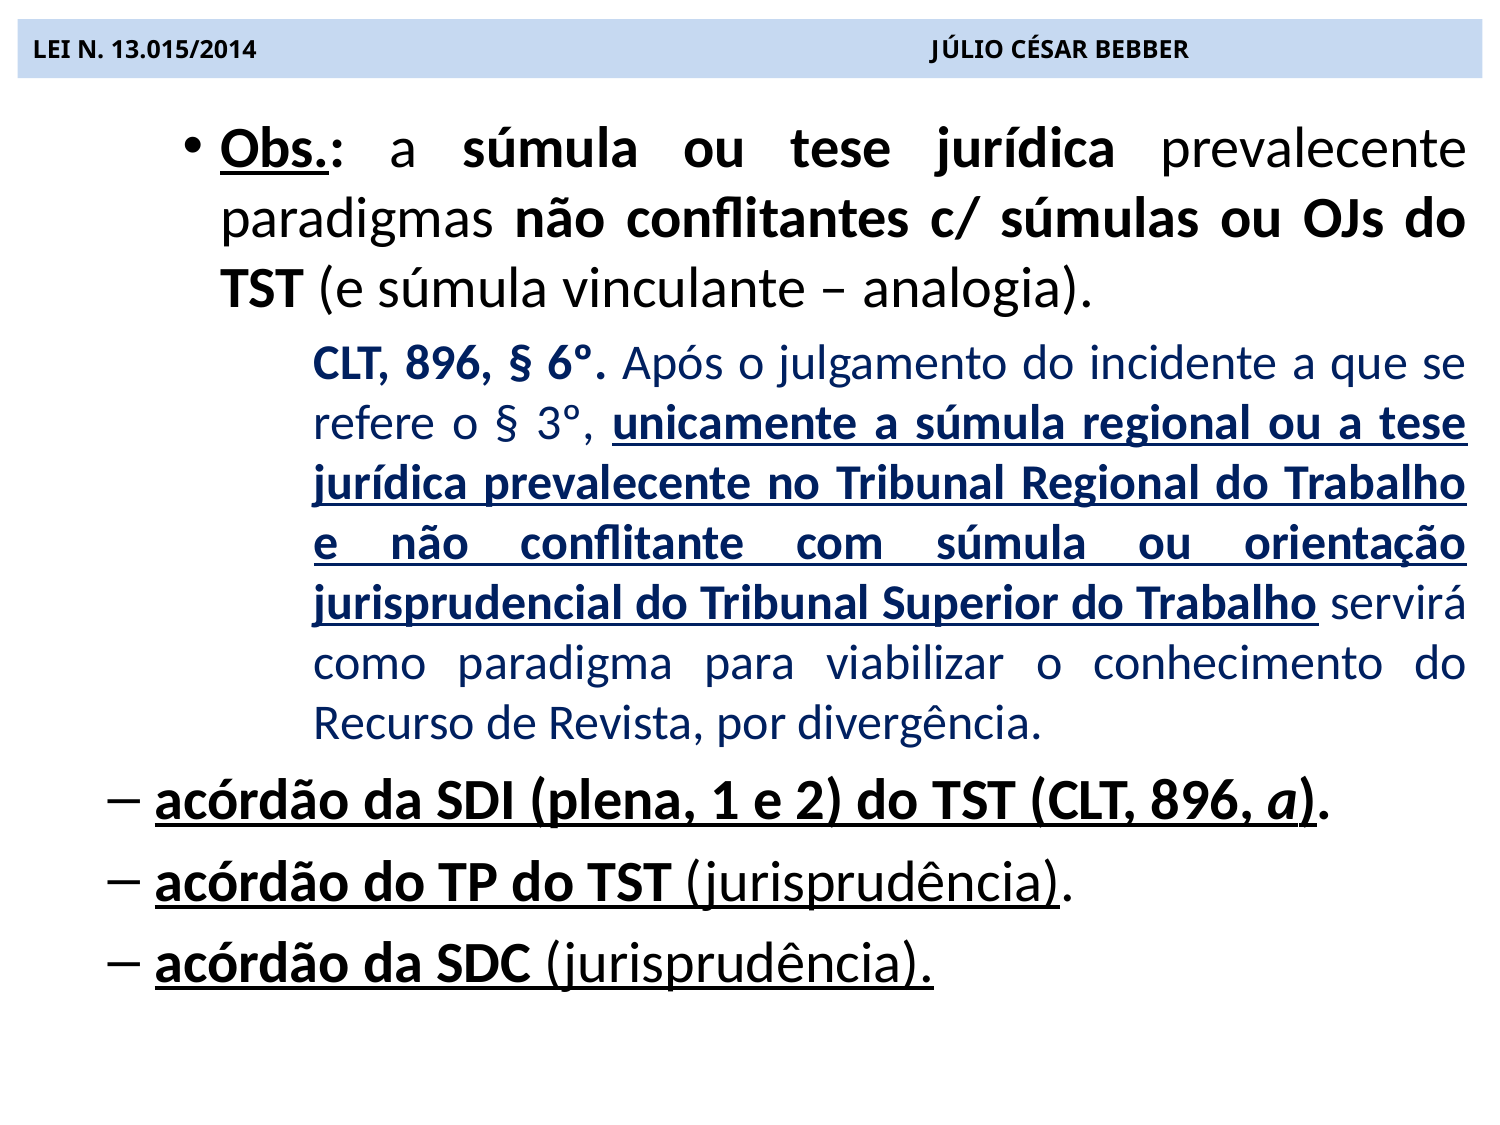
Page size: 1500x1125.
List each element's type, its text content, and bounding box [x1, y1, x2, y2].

list Obs.: a súmula ou tese jurídica prevalecente paradigmas não conflitantes c/ súmulas ou OJs do TST (e súmula vinculante – analogia). CLT, 896, § 6º. Após o julgamento do incidente a que se refere o § 3º, unicamente a súmula regional ou a tese jurídica prevalecente no Tribunal Regional do Trabalho e não conflitante com súmula ou orientação jurisprudencial do Tribunal Superior do Trabalho servirá como paradigma para viabilizar o conhecimento do Recurso de Revista, por divergência. acórdão da SDI (plena, 1 e 2) do TST (CLT, 896, a). acórdão do TP do TST (jurisprudência). acórdão da SDC (jurisprudência). [17, 101, 1483, 1094]
title LEI N. 13.015/2014 JÚLIO CÉSAR BEBBER [17, 19, 1483, 79]
